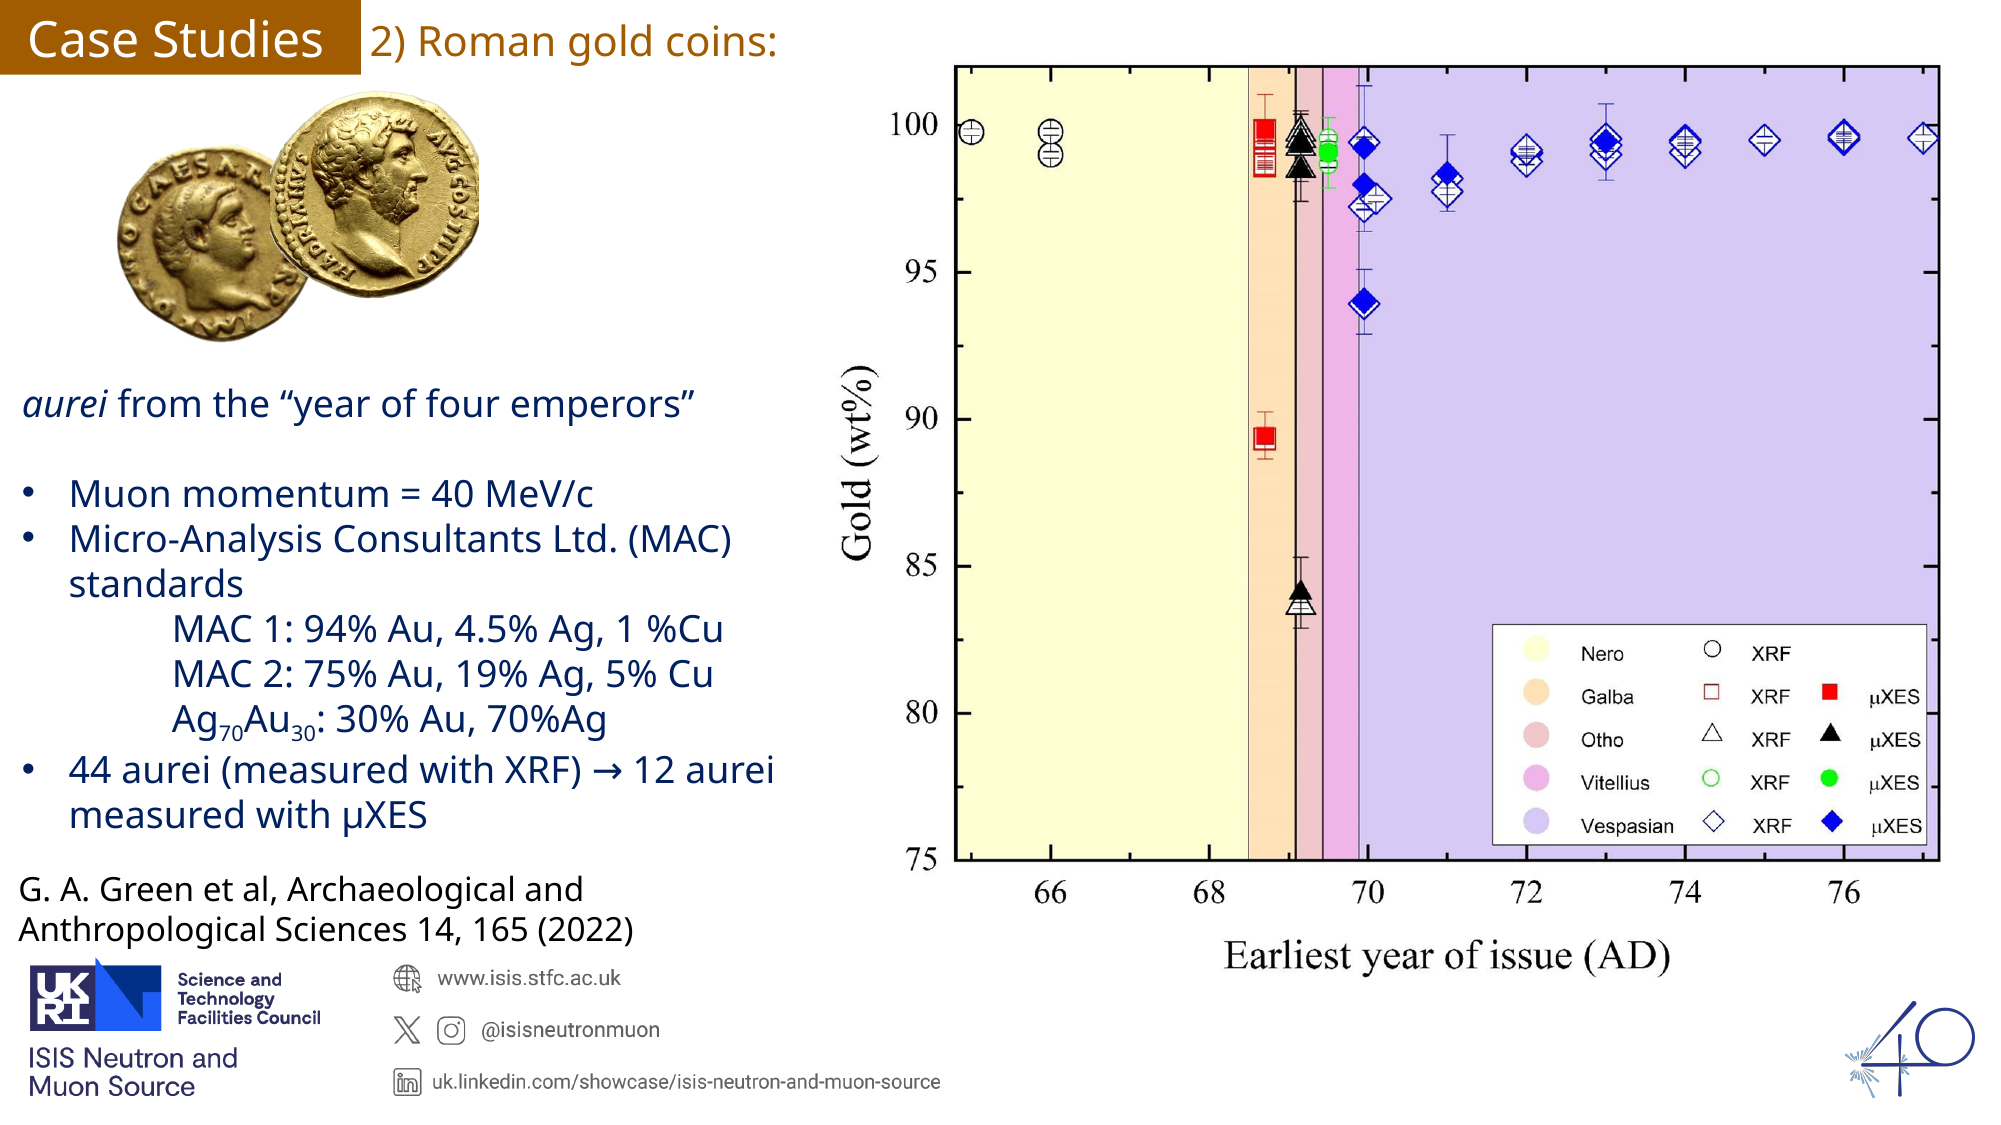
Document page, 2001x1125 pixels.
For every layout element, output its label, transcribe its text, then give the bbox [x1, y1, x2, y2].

text_box aurei from the “year of four emperors” Muon momentum = 40 MeV/c Micro-Analysis Consultants Ltd. (MAC) standards MAC 1: 94% Au, 4.5% Ag, 1 %Cu MAC 2: 75% Au, 19% Ag, 5% Cu Ag70Au30: 30% Au, 70%Ag 44 aurei (measured with XRF) → 12 aurei measured with µXES [7, 372, 815, 889]
text_box Case Studies [0, 0, 361, 75]
text_box G. A. Green et al, Archaeological and Anthropological Sciences 14, 165 (2022) [3, 860, 758, 955]
text_box 2) Roman gold coins: [354, 6, 793, 72]
picture [0, 0, 2000, 1125]
